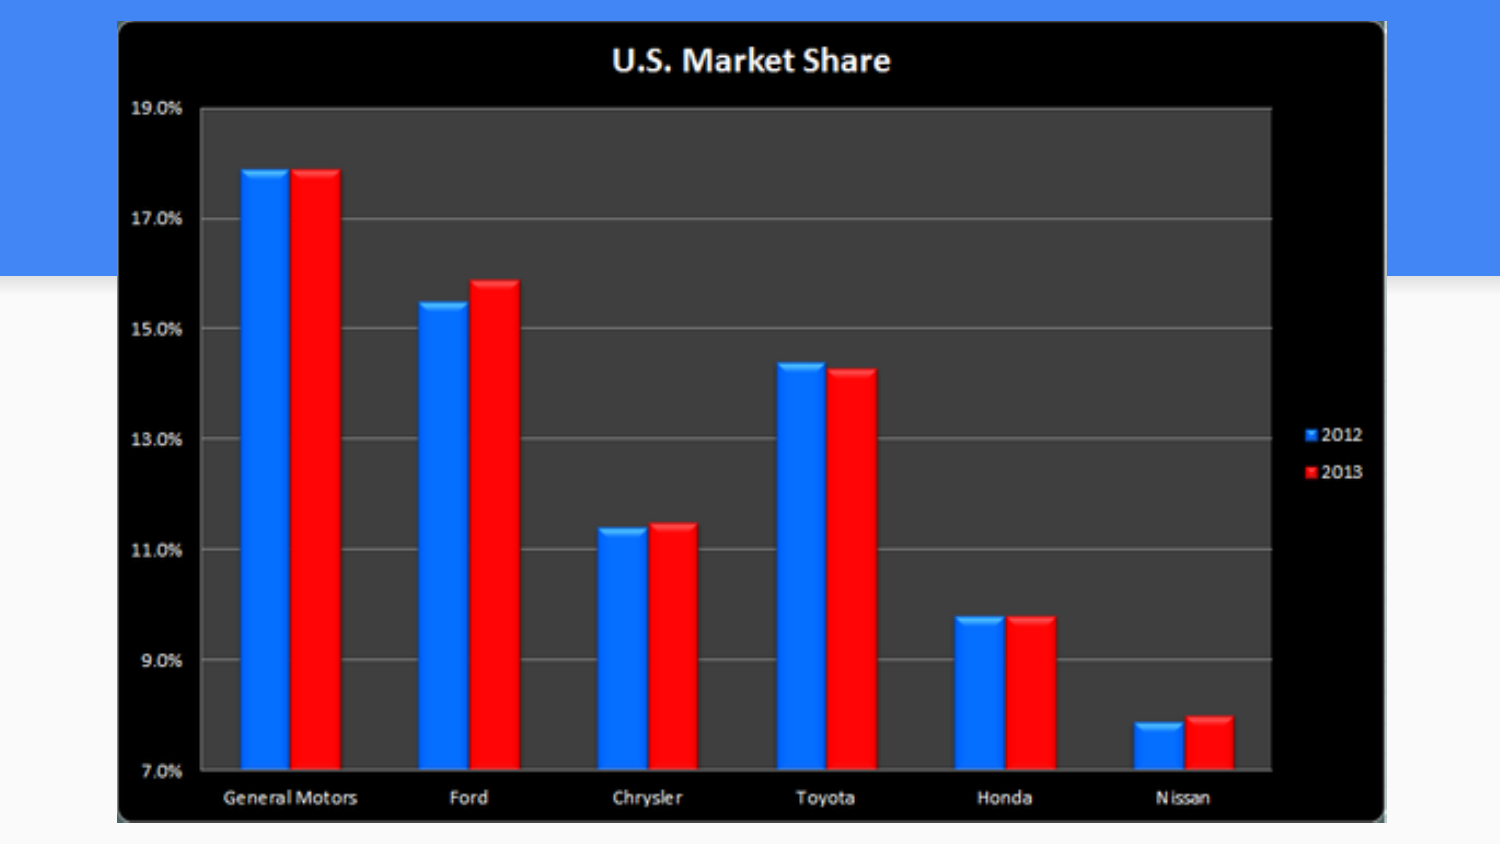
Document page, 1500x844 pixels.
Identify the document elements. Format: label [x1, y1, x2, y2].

picture [117, 21, 1387, 823]
